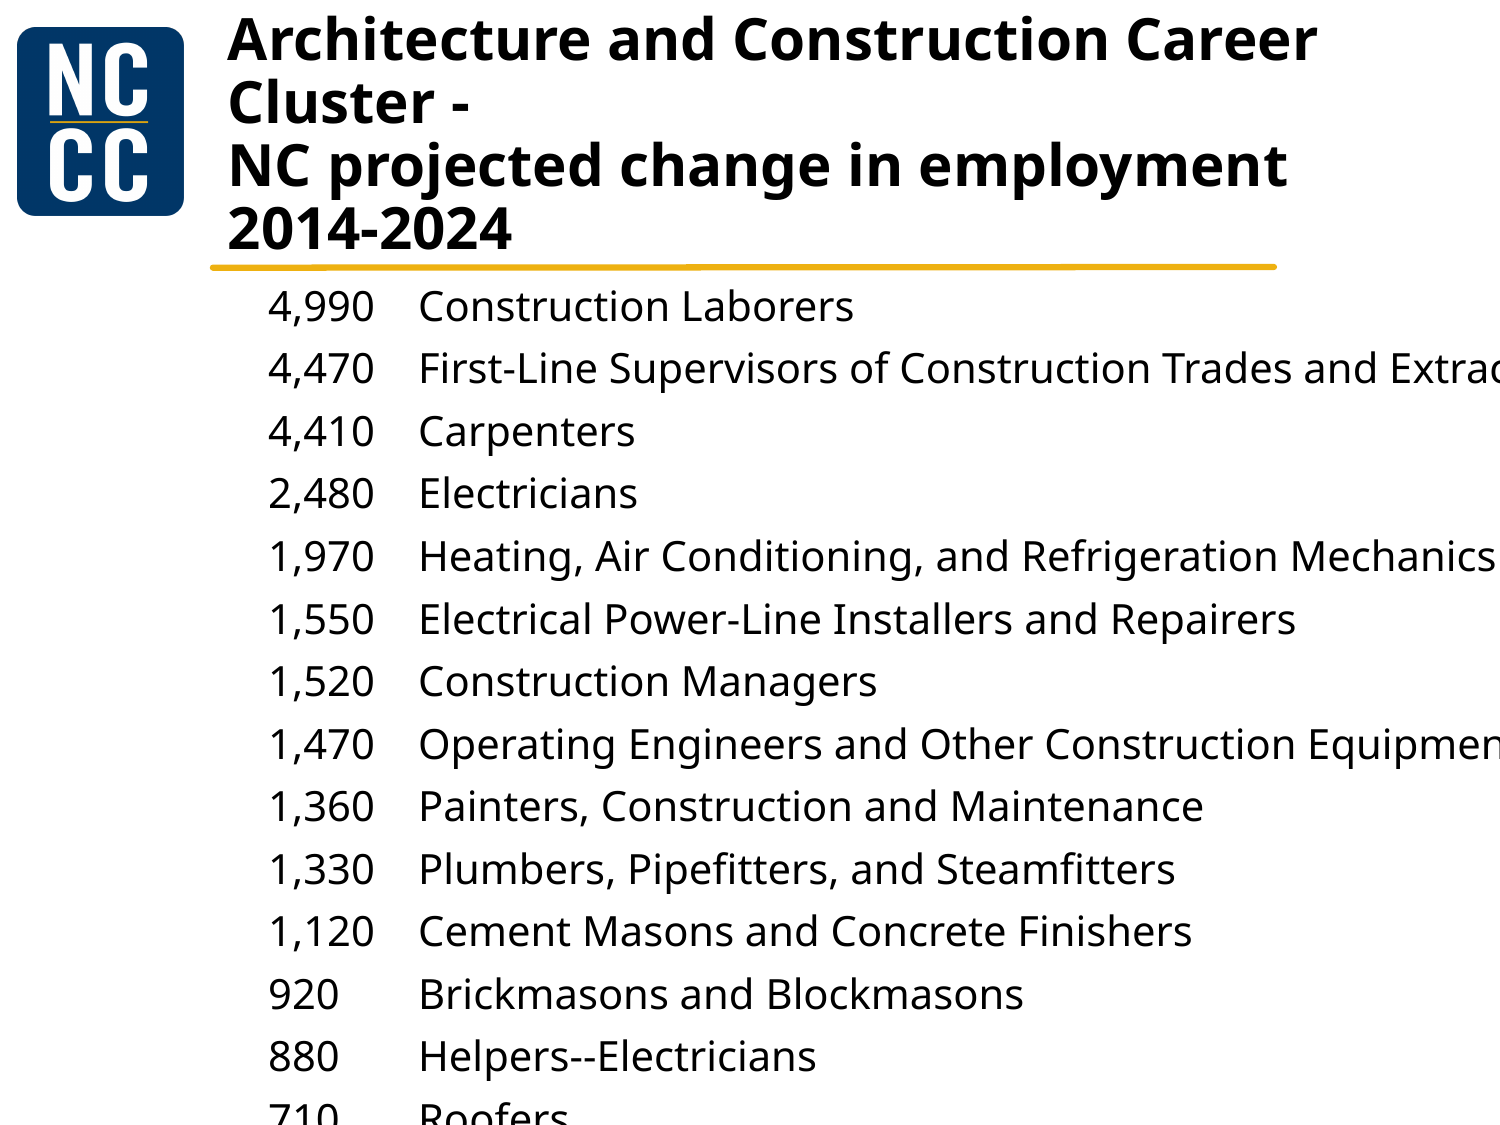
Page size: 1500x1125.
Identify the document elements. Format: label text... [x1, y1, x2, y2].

list 4,990 Construction Laborers 4,470 First-Line Supervisors of Construction Trades and Extraction Workers 4,410 Carpenters 2,480 Electricians 1,970 Heating, Air Conditioning, and Refrigeration Mechanics and Installers 1,550 Electrical Power-Line Installers and Repairers 1,520 Construction Managers 1,470 Operating Engineers and Other Construction Equipment Operators 1,360 Painters, Construction and Maintenance 1,330 Plumbers, Pipefitters, and Steamfitters 1,120 Cement Masons and Concrete Finishers 920 Brickmasons and Blockmasons 880 Helpers--Electricians 710 Roofers 570 Construction and Related Workers, all other 520 Helpers--Brickmasons, Blockmasons, Stonemasons, and Tile and Marble Setters 470 Construction and Building Inspectors 440 Helpers--Pipelayers, Plumbers, Pipefitters, and Steamfitters 420 Drywall and Ceiling Tile Installers 390 Pipelayers 380 Sheet Metal Workers 370 Helpers--Carpenters 340 Paving, Surfacing, and Tamping Equipment Operators 330 Security and Fire Alarm Systems Installers 310 Architects, Except Landscape and Naval 300 Insulation Workers, Floor, Ceiling, and Wall 220 Excavating and Loading Machine and Dragline Operators 170 Helpers, Construction Trades, all other 170 Septic Tank Servicers and Sewer Pipe Cleaners 160 Floor Sanders and Finishers 160 Hazardous Materials Removal Workers 150 Structural Iron and Steel Workers 140 Structural Metal Fabricators and Fitters 130 Tile and Marble Setters 120 Helpers--Roofers 110 Floor Layers, Except Carpet, Wood, and Hard Tiles 110 Glaziers 80 Fence Erectors 80 Earth Drillers, Except Oil and Gas 80 Mechanical Door Repairers 70 Helpers--Painters, Paperhangers, Plasterers, and Stucco Masons 60 Landscape Architects 40 Building Cleaning Workers, all other 40 Carpet Installers 40 Riggers 30 Plasterers and Stucco Masons 20 Control and Valve Installers and Repairers, Except Mechanical Door 10 Stationary Engineers and Boiler Operators 0 Pile-Driver Operators 0 Explosives Workers, Ordnance Handling Experts, and Blasters -10 Electrical and Electronics Repairers, Powerhouse, Substation and Relay -30 Mechanical Drafters -50 Manufactured Building and Mobile Home Installers -80 Surveying and Mapping Technicians -90 Highway Maintenance Workers [103, 272, 1500, 1125]
title Architecture and Construction Career Cluster - NC projected change in employment 2014-2024 [212, 27, 1421, 246]
picture [17, 27, 184, 216]
